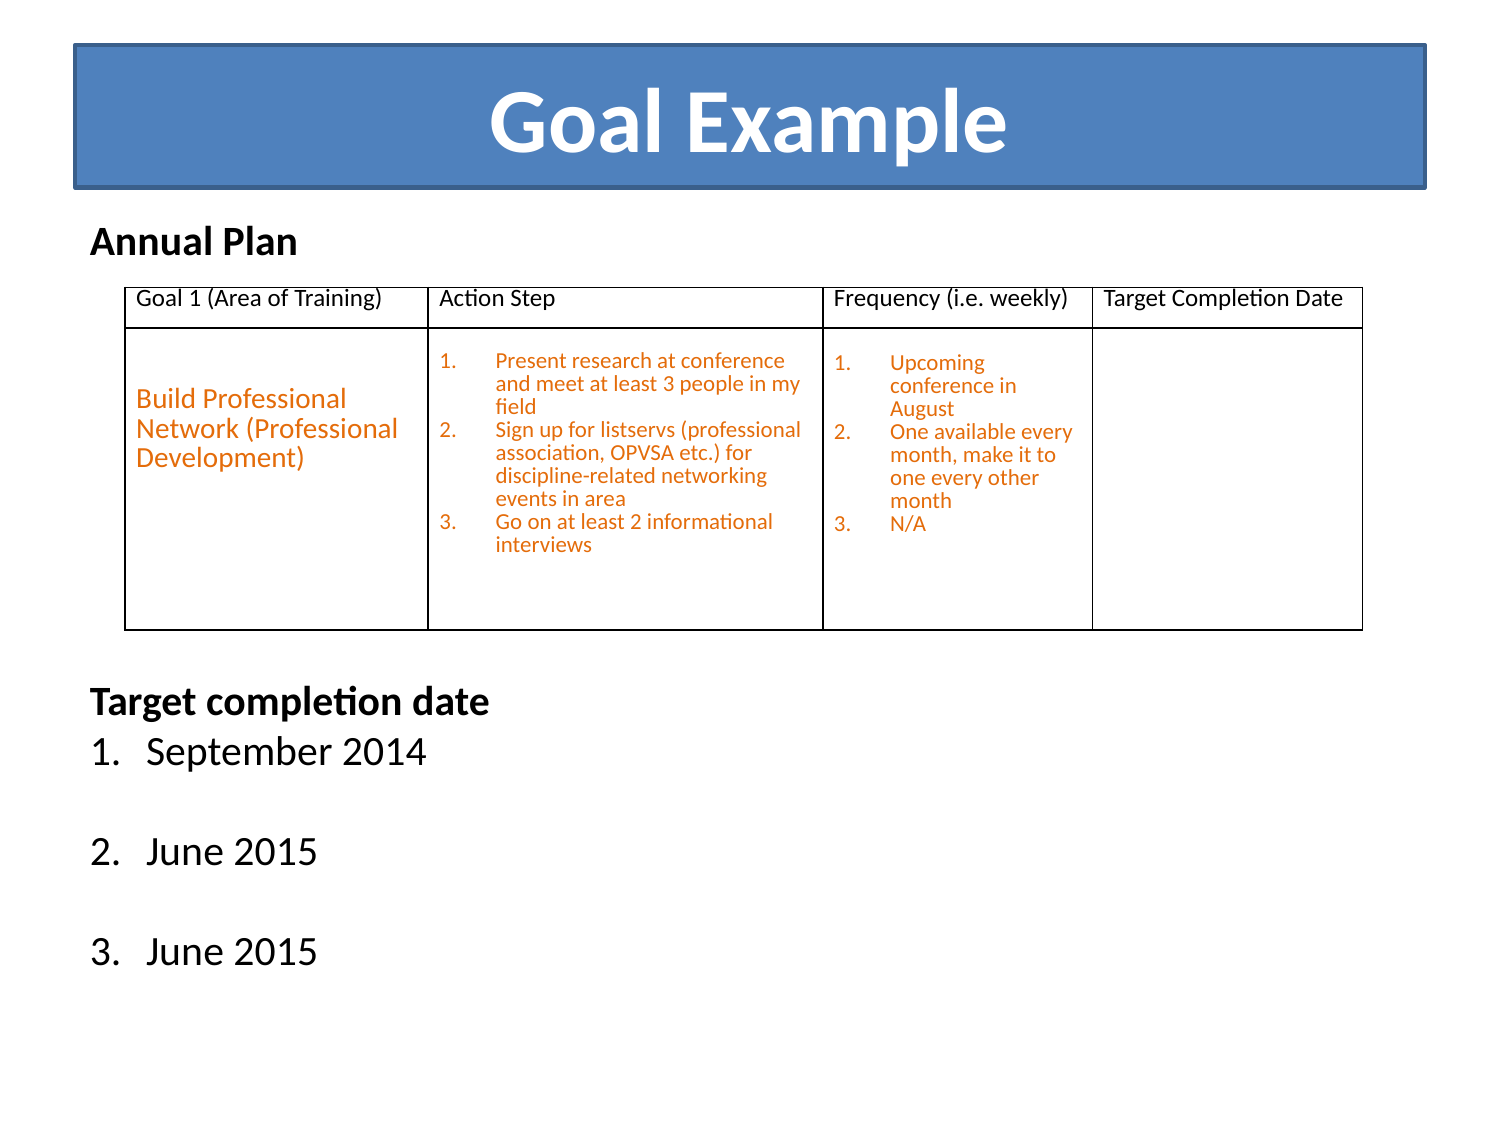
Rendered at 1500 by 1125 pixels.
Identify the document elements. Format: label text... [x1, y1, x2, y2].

table_cell Present research at conference and meet at least 3 people in my field Sign up for listservs (professional association, OPVSA etc.) for discipline-related networking events in area Go on at least 2 informational interviews [429, 329, 822, 629]
table_header Action Step [429, 288, 822, 327]
text_box Annual Plan Target completion date September 2014 June 2015 June 2015 [74, 206, 1425, 1022]
table_cell Build Professional Network (Professional Development) [126, 329, 427, 629]
table_cell Upcoming conference in August One available every month, make it to one every other month N/A [824, 329, 1092, 629]
table_header Target Completion Date [1093, 288, 1362, 327]
table_header Frequency (i.e. weekly) [824, 288, 1092, 327]
table_header Goal 1 (Area of Training) [126, 288, 427, 327]
table_cell [1093, 329, 1362, 629]
title Goal Example [73, 43, 1427, 190]
